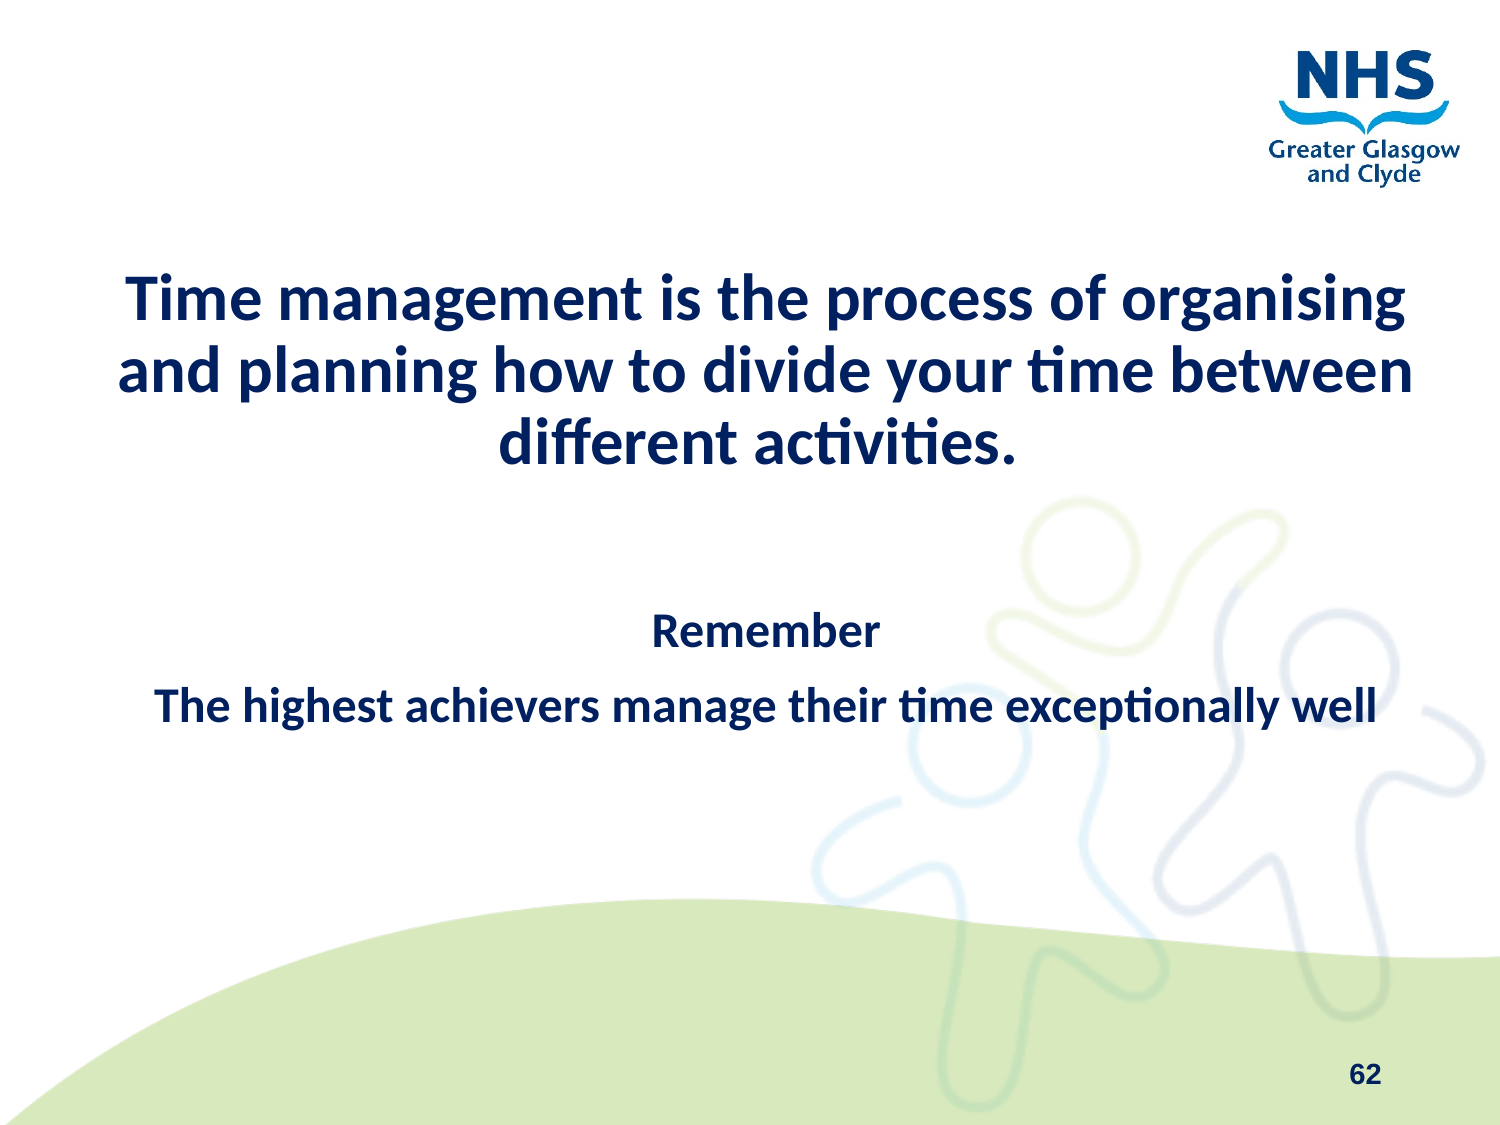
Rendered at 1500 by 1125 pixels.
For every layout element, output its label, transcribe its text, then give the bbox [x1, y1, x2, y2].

picture [1268, 50, 1460, 188]
slide_number 62 [1059, 1042, 1397, 1103]
list Time management is the process of organising and planning how to divide your time between different activities. Remember The highest achievers manage their time exceptionally well [88, 255, 1445, 970]
picture [0, 478, 1500, 1125]
